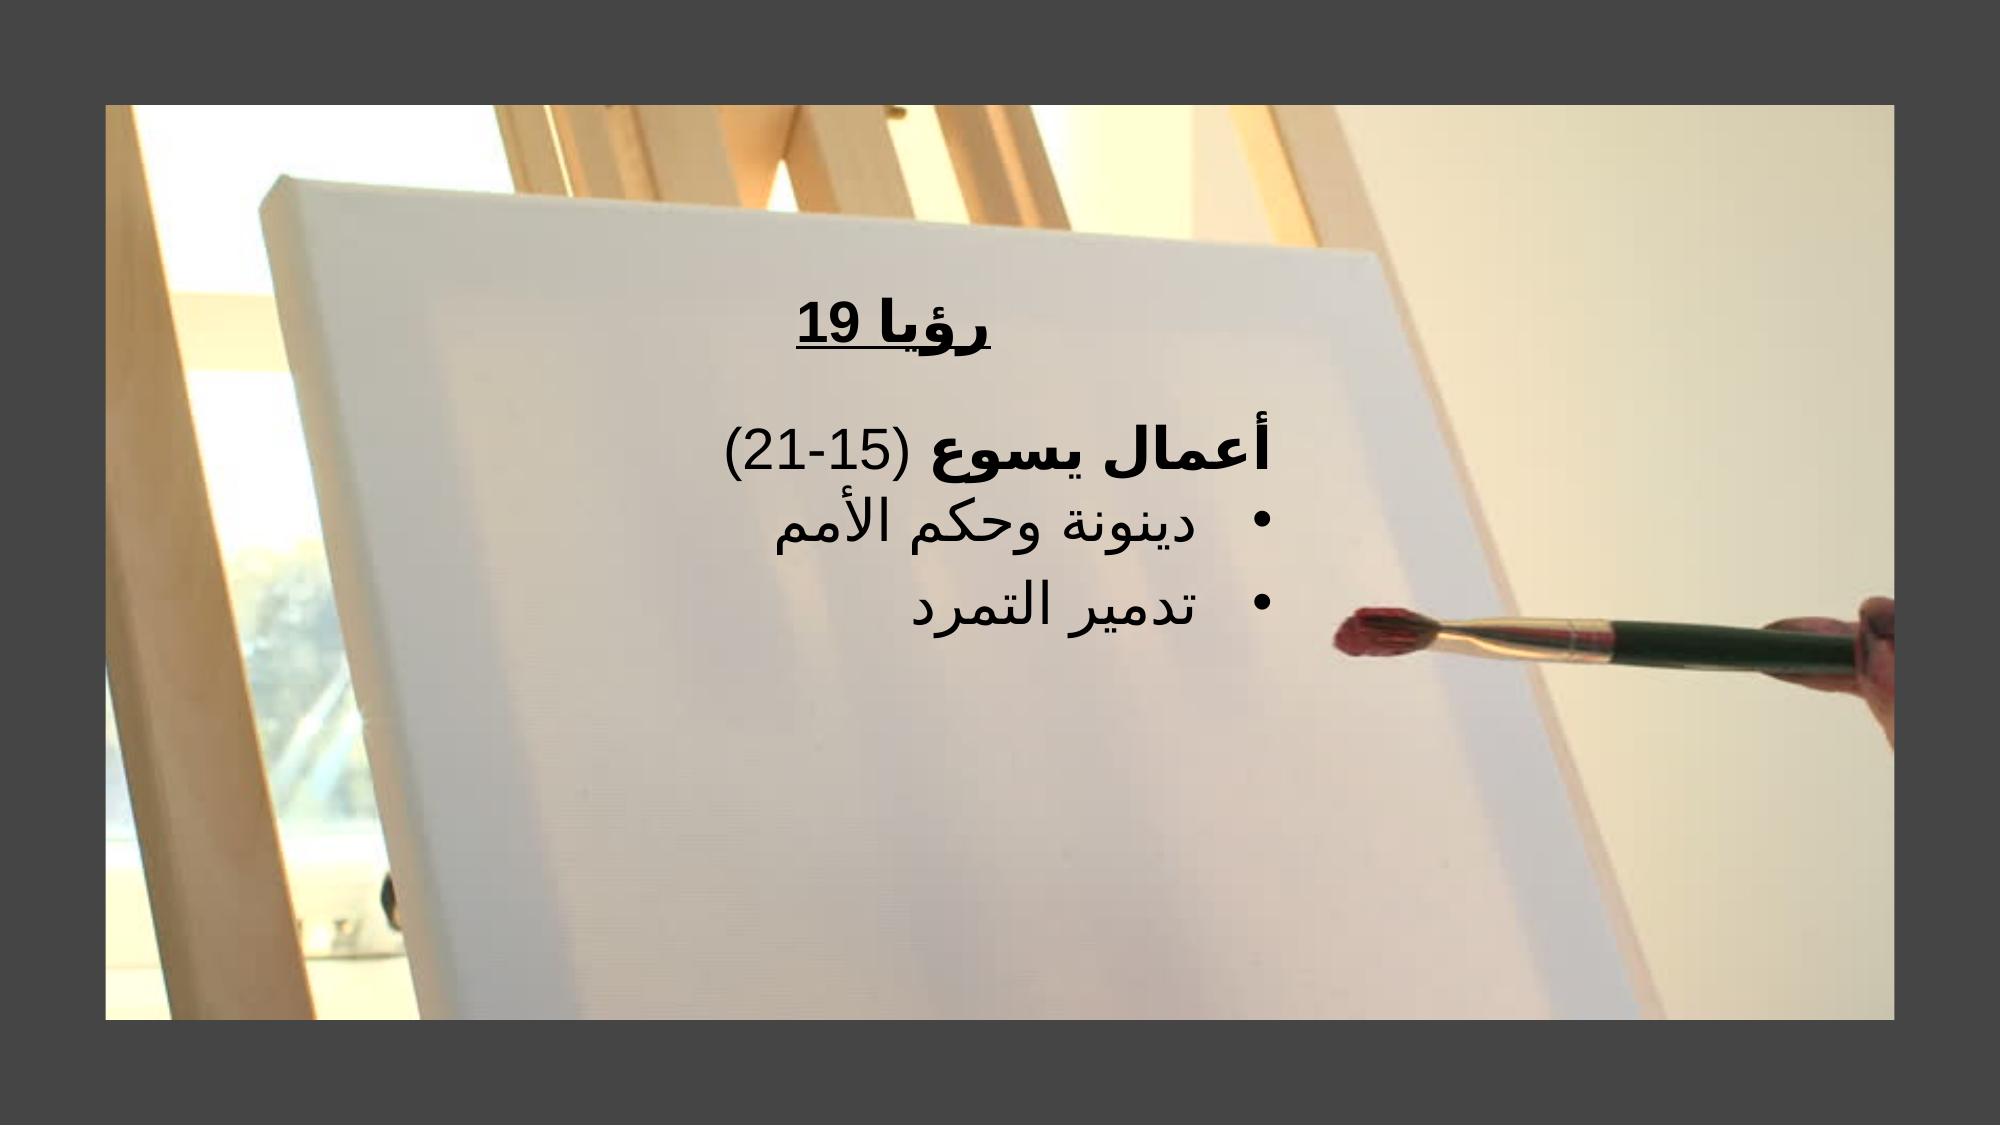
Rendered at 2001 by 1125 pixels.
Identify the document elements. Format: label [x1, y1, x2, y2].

picture [105, 105, 1895, 1020]
